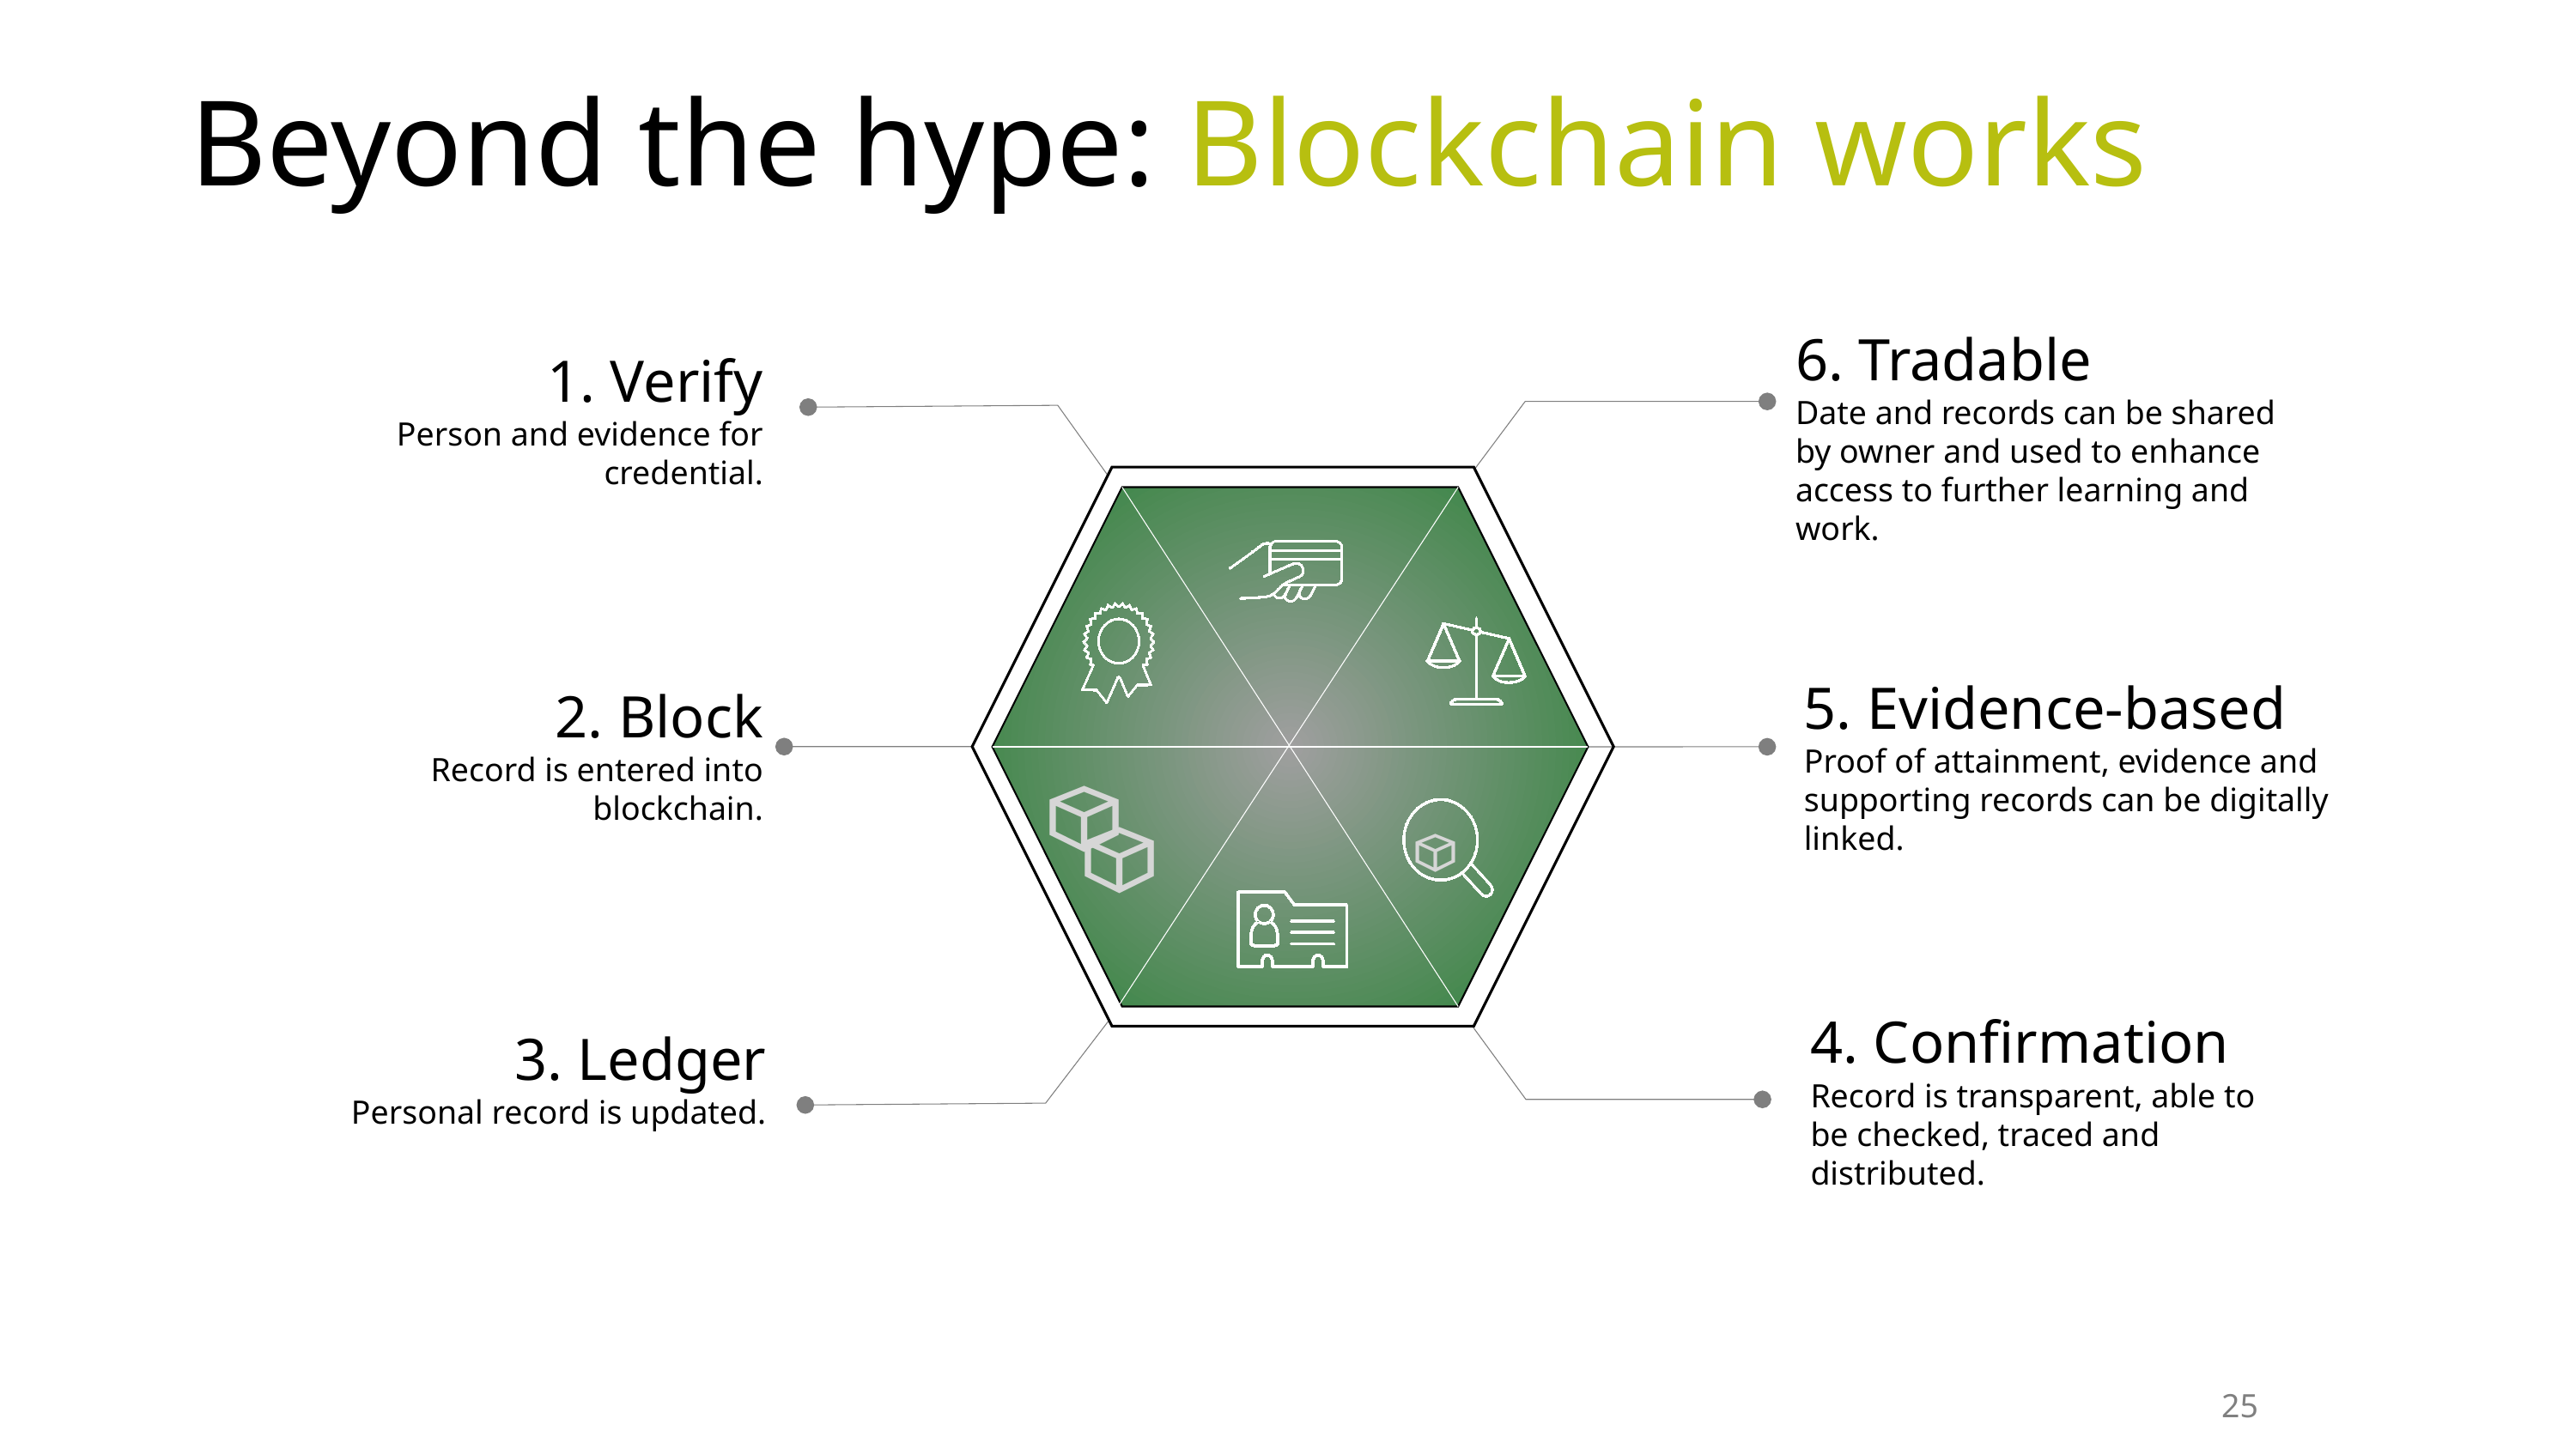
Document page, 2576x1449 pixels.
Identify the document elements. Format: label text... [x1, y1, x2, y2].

text_box [1476, 392, 1777, 504]
text_box [1473, 994, 1771, 1109]
text_box 2. Block Record is entered into blockchain. [259, 685, 764, 834]
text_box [972, 467, 1614, 1027]
text_box [796, 991, 1105, 1114]
text_box 3. Ledger Personal record is updated. [287, 1027, 767, 1137]
text_box 5. Evidence-based Proof of attainment, evidence and supporting records can be digitally linked. [1803, 665, 2337, 864]
text_box 1. Verify Person and evidence for credential. [283, 358, 763, 498]
text_box 6. Tradable Date and records can be shared by owner and used to enhance access to further learning and work. [1795, 358, 2306, 554]
title Beyond the hype: Blockchain works [177, 76, 2399, 358]
text_box [799, 397, 1103, 518]
text_box 4. Confirmation Record is transparent, able to be checked, traced and distributed. [1810, 1010, 2290, 1197]
